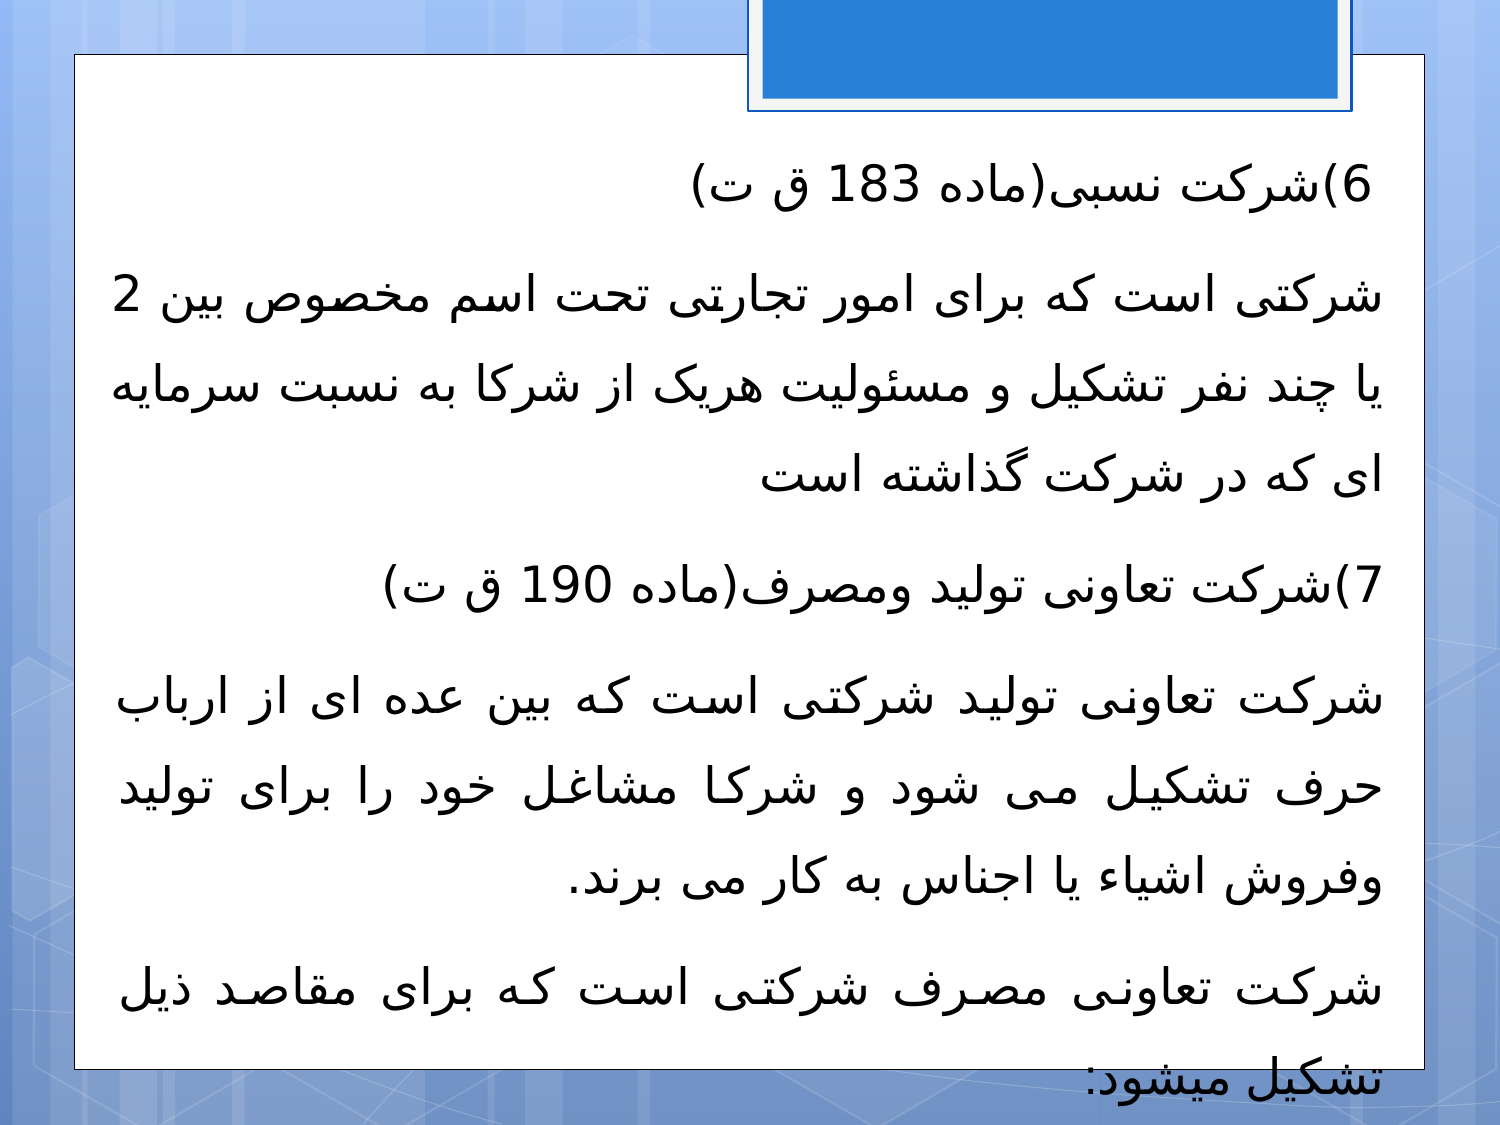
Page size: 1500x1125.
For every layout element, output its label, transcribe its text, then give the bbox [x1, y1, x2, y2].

text_box 6)شرکت نسبی(ماده 183 ق ت) شرکتی است که برای امور تجارتی تحت اسم مخصوص بین 2 یا چند نفر تشکیل و مسئولیت هریک از شرکا به نسبت سرمایه ای که در شرکت گذاشته است 7)شرکت تعاونی تولید ومصرف(ماده 190 ق ت) شرکت تعاونی تولید شرکتی است که بین عده ای از ارباب حرف تشکیل می شود و شرکا مشاغل خود را برای تولید وفروش اشیاء یا اجناس به کار می برند. شرکت تعاونی مصرف شرکتی است که برای مقاصد ذیل تشکیل میشود: فروش اجناس لازمه برای مصارف زندگانی اعم از اینکه اجناس مزبوره را شرکا ایجاد یا خرید کرده باشد. [96, 113, 1400, 1125]
